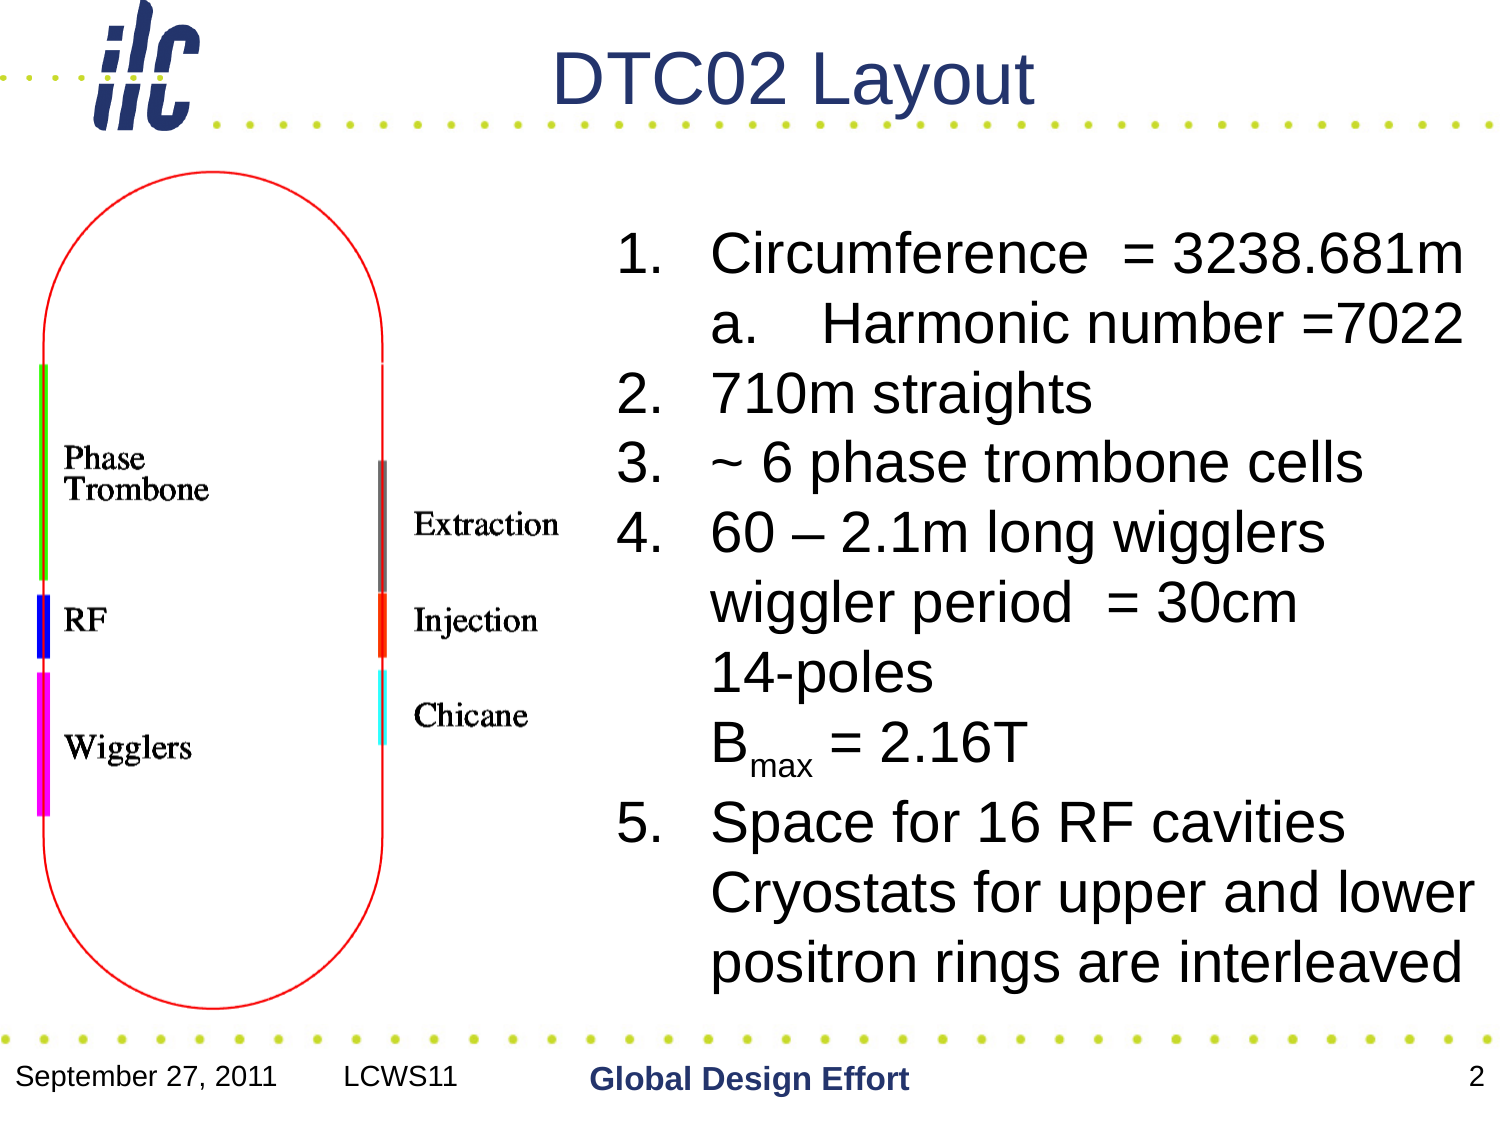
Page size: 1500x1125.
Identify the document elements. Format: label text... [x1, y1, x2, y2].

picture [0, 132, 1500, 1055]
footer Global Design Effort [512, 1050, 988, 1125]
text_box Circumference = 3238.681m Harmonic number =7022 710m straights ~ 6 phase trombone cells 60 – 2.1m long wigglers wiggler period = 30cm 14-poles Bmax = 2.16T Space for 16 RF cavities Cryostats for upper and lower positron rings are interleaved [601, 207, 1500, 1002]
slide_number 2 [1074, 1050, 1500, 1125]
picture [1375, 112, 1500, 138]
title DTC02 Layout [212, 0, 1375, 150]
picture [0, 0, 200, 131]
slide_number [0, 1050, 512, 1125]
